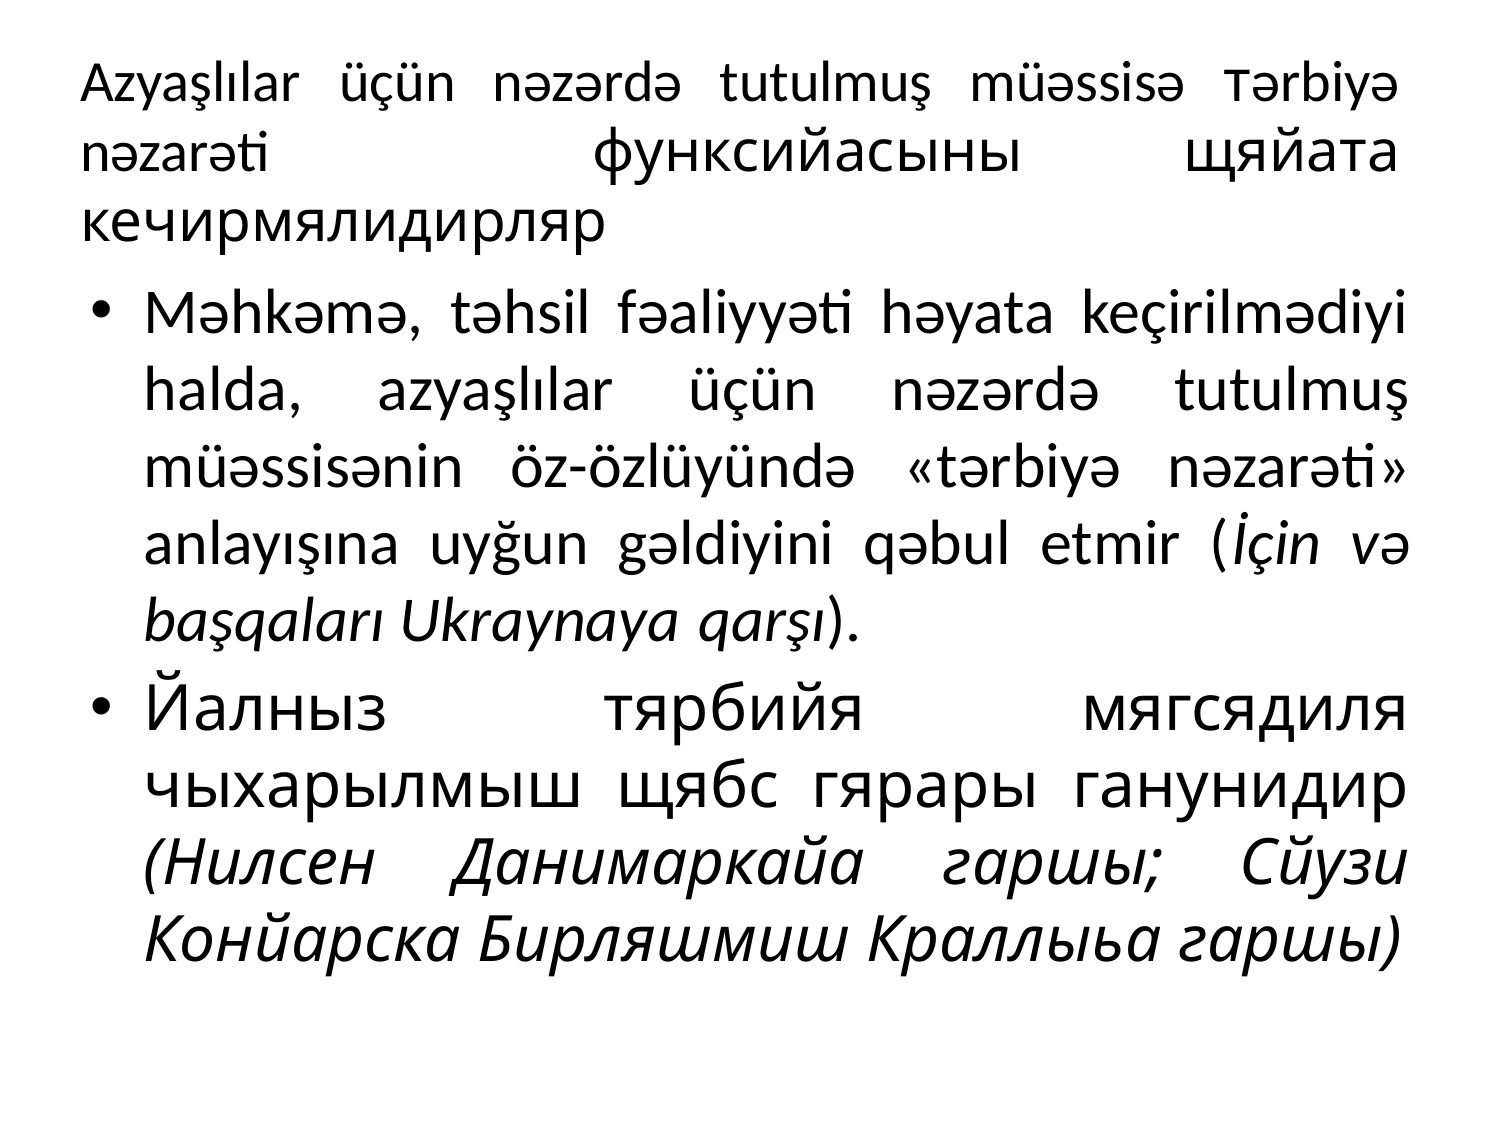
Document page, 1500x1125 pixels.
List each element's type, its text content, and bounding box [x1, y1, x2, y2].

list Məhkəmə, təhsil fəaliyyəti həyata keçirilmədiyi halda, azyaşlılar üçün nəzərdə tutulmuş müəssisənin öz-özlüyündə «tərbiyə nəzarəti» anlayışına uyğun gəldiyini qəbul etmir (İçin və başqaları Ukraynaya qarşı). Йалныз тярбийя мягсядиля чыхарылмыш щябс гярары ганунидир (Нилсен Данимаркайа гаршы; Сйузи Конйарска Бирляшмиш Краллыьа гаршы) [75, 262, 1425, 1005]
title Azyaşlılar üçün nəzərdə tutulmuş müəssisə тərbiyə nəzarəti функсийасыны щяйата кечирмялидирляр [64, 66, 1415, 231]
